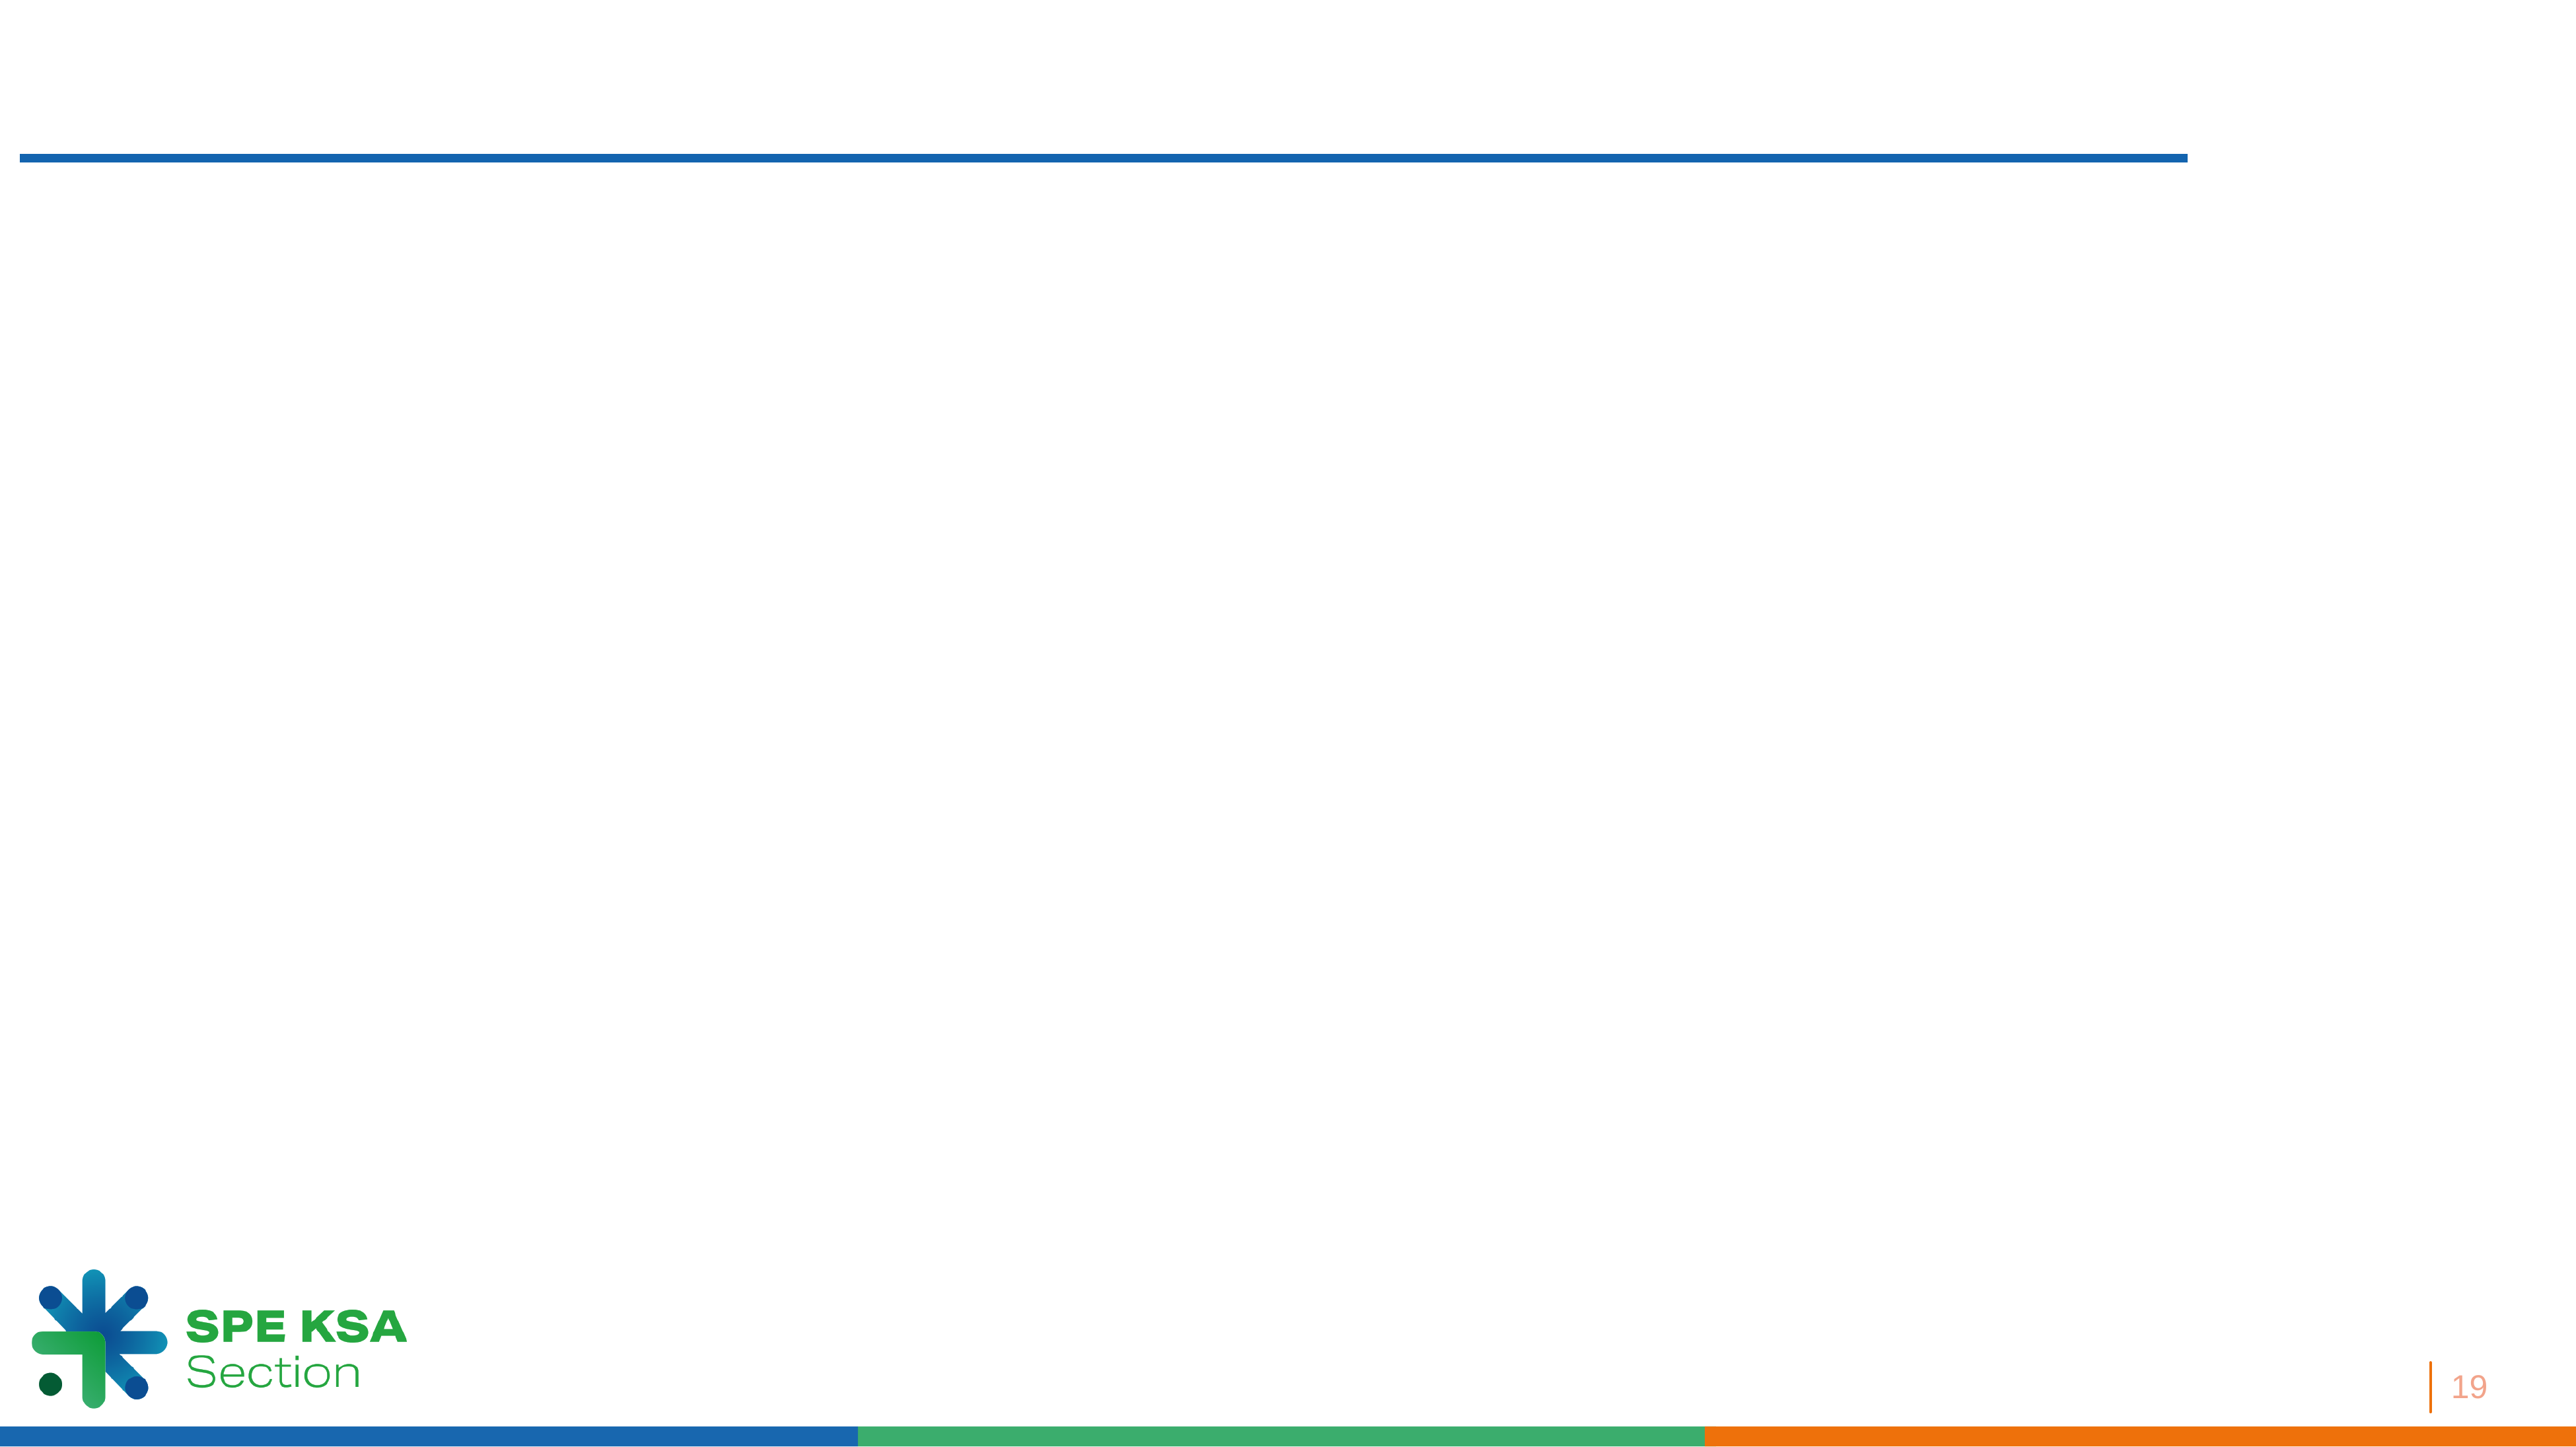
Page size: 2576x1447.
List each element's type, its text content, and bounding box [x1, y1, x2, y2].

picture [20, 1262, 418, 1425]
slide_number 19 [2425, 1375, 2514, 1395]
